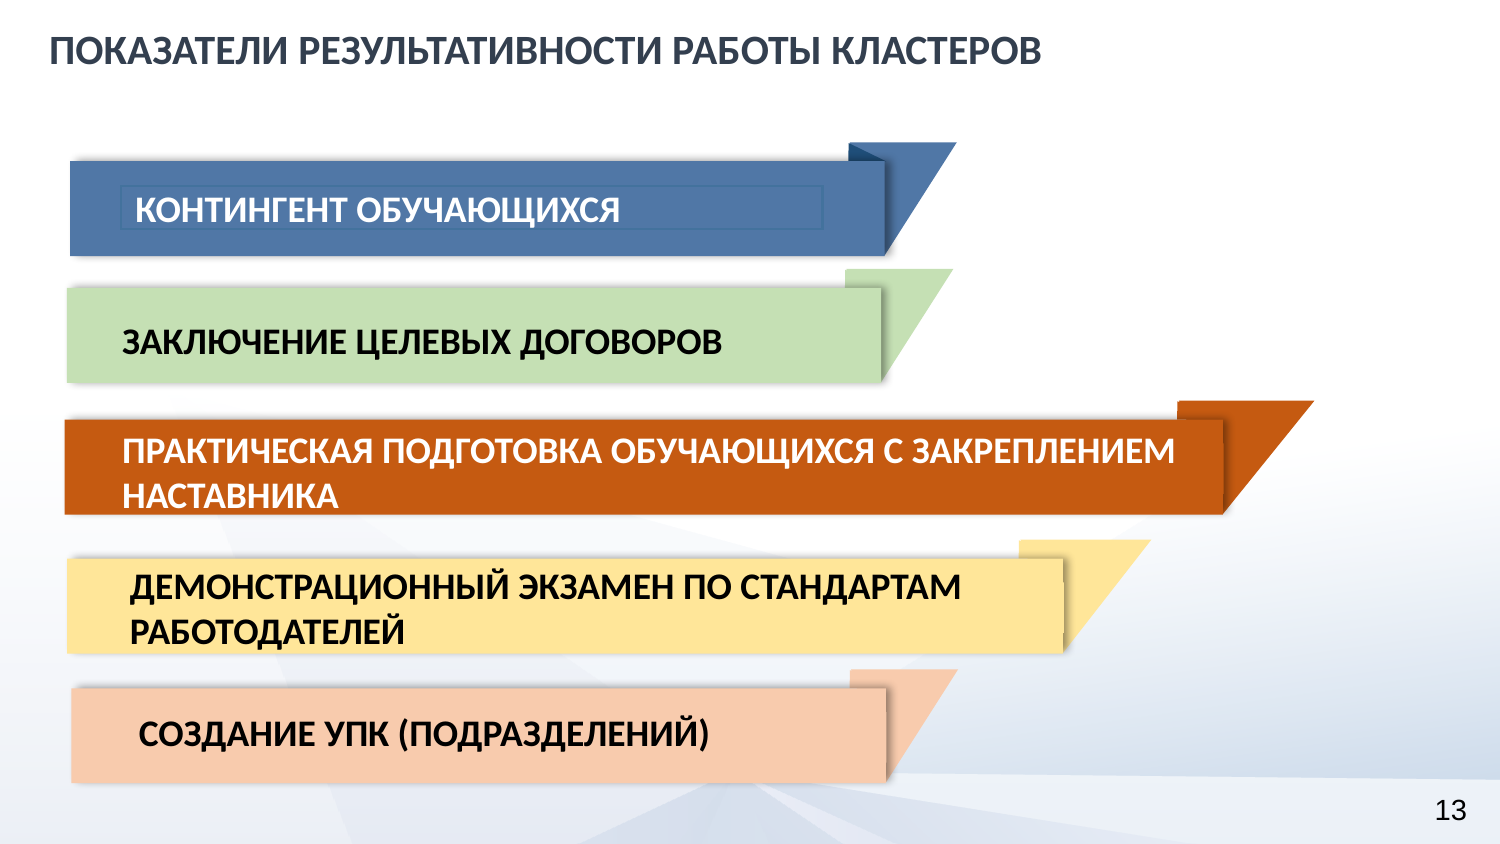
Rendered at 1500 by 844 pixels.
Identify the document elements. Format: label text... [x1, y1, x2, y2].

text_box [64, 400, 1315, 515]
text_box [70, 142, 1416, 257]
picture [0, 0, 1500, 844]
slide_number 13 [1419, 784, 1500, 830]
text_box ДЕМОНСТРАЦИОННЫЙ ЭКЗАМЕН ПО СТАНДАРТАМ РАБОТОДАТЕЛЕЙ [115, 654, 1015, 660]
text_box ПРАКТИЧЕСКАЯ ПОДГОТОВКА ОБУЧАЮЩИХСЯ С ЗАКРЕПЛЕНИЕМ НАСТАВНИКА [107, 515, 1266, 524]
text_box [66, 269, 954, 383]
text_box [67, 539, 1152, 654]
text_box ПОКАЗАТЕЛИ РЕЗУЛЬТАТИВНОСТИ РАБОТЫ КЛАСТЕРОВ [34, 20, 1460, 81]
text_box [71, 669, 959, 784]
